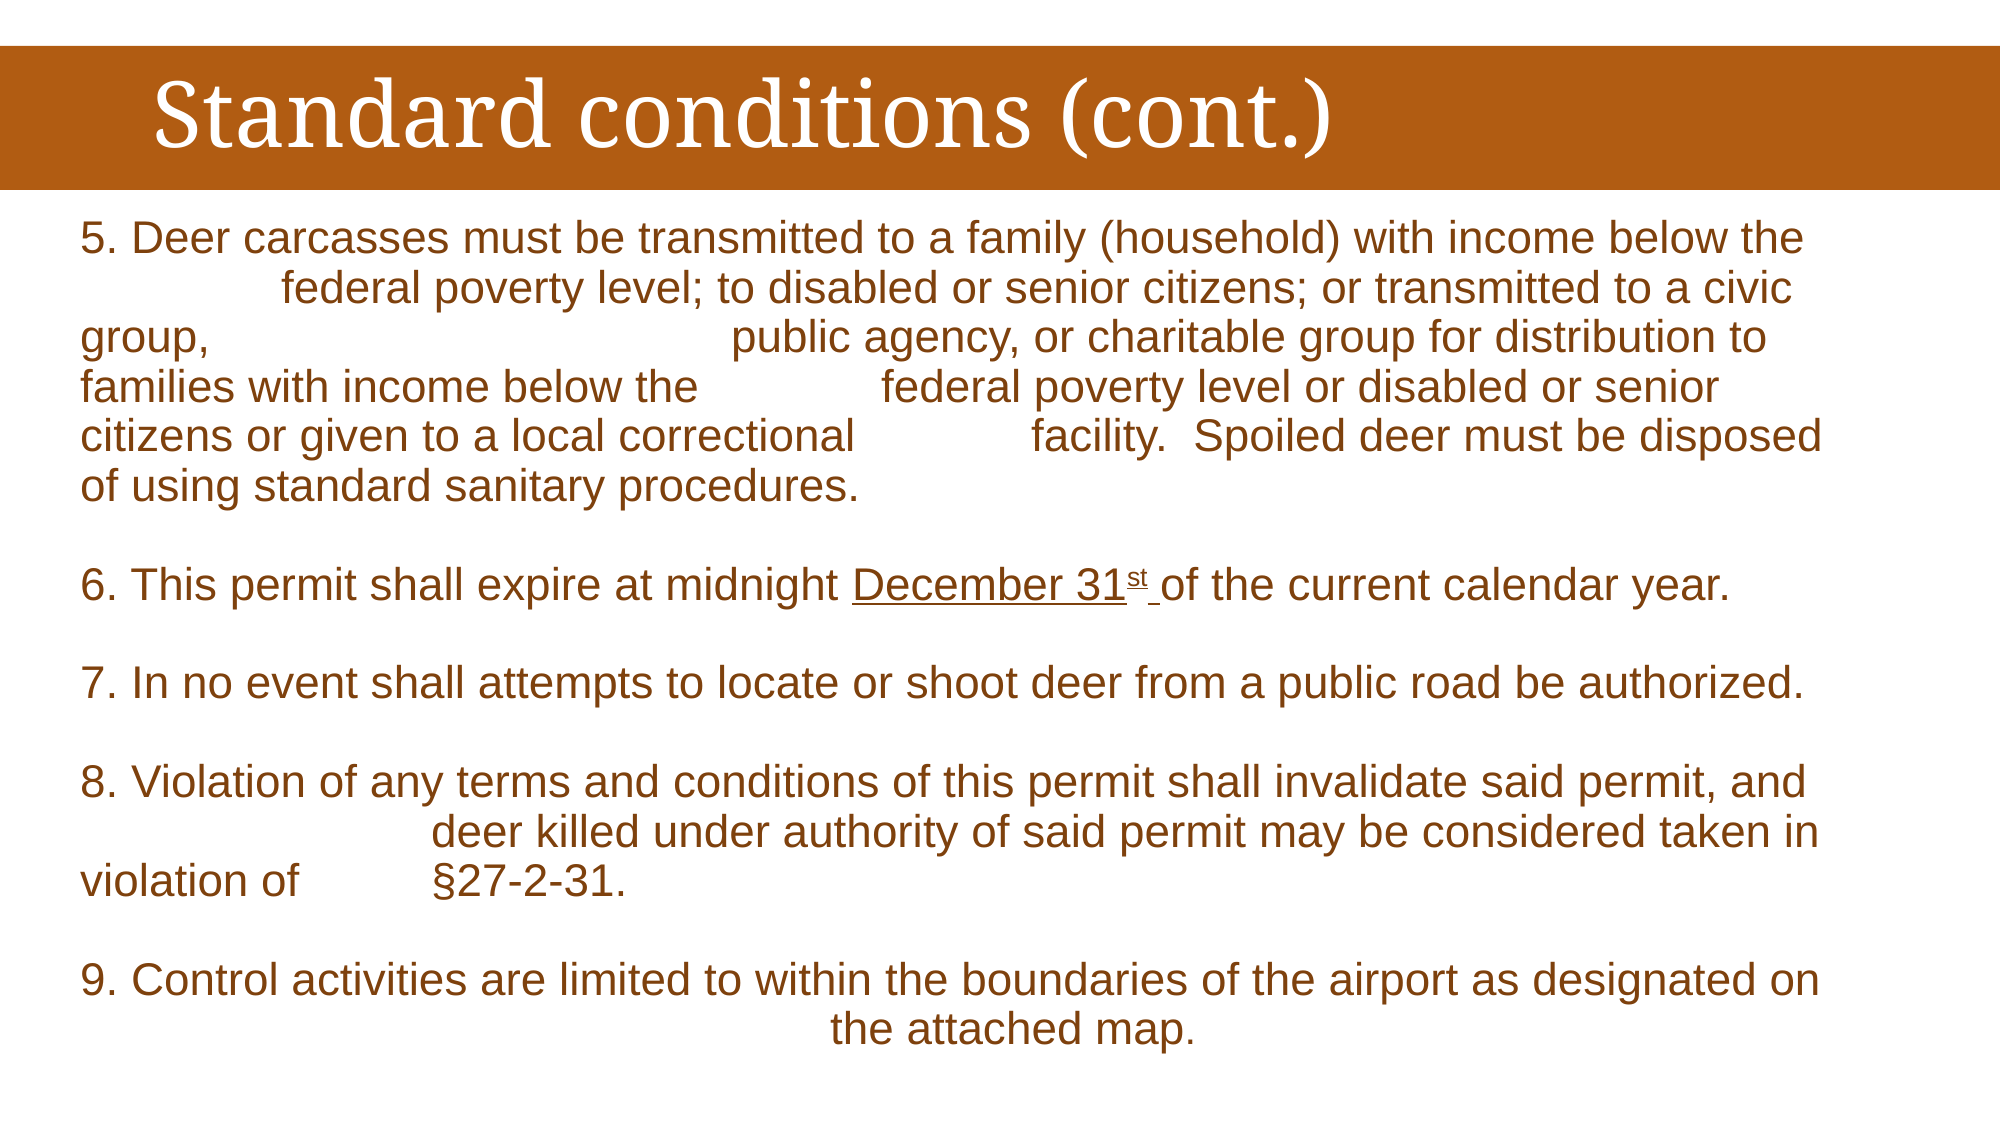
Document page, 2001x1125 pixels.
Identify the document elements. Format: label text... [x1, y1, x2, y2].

title Standard conditions (cont.) [137, 45, 1863, 190]
list 5. Deer carcasses must be transmitted to a family (household) with income below the federal poverty level; to disabled or senior citizens; or transmitted to a civic group, public agency, or charitable group for distribution to families with income below the federal poverty level or disabled or senior citizens or given to a local correctional facility. Spoiled deer must be disposed of using standard sanitary procedures. 6. This permit shall expire at midnight December 31st of the current calendar year. 7. In no event shall attempts to locate or shoot deer from a public road be authorized. 8. Violation of any terms and conditions of this permit shall invalidate said permit, and deer killed under authority of said permit may be considered taken in violation of §27-2-31. 9. Control activities are limited to within the boundaries of the airport as designated on the attached map. [65, 206, 1844, 1125]
